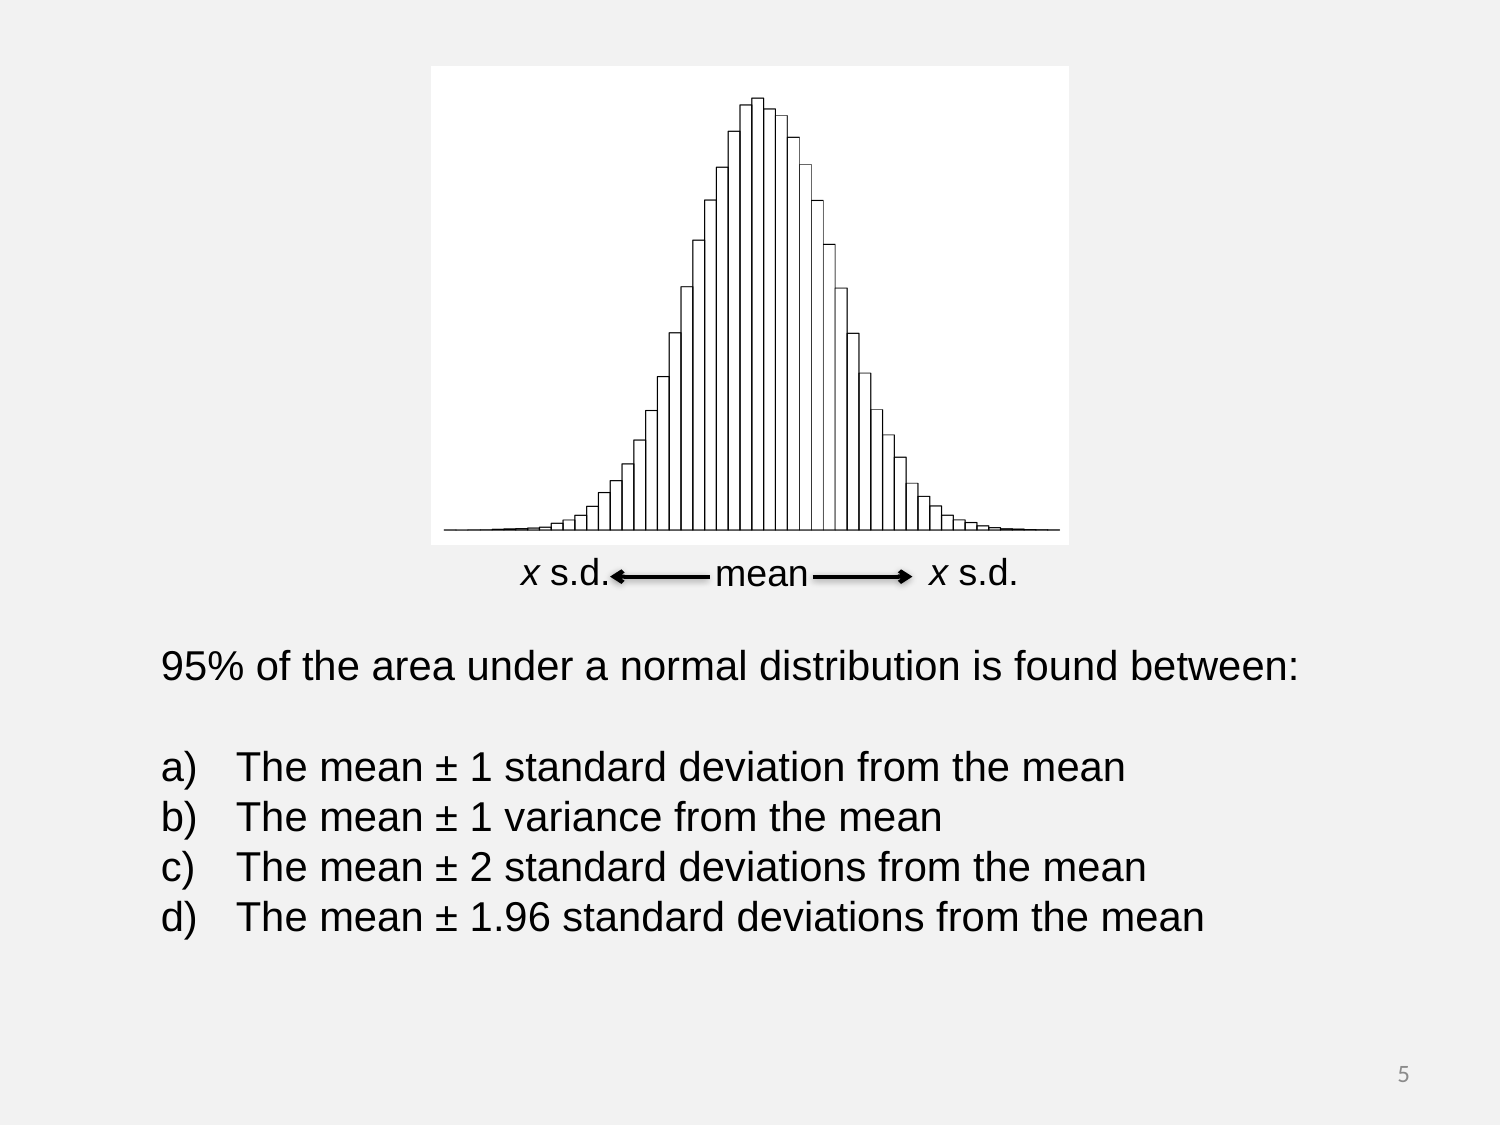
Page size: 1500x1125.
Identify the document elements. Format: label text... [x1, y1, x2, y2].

text_box x s.d. [506, 552, 626, 600]
text_box 95% of the area under a normal distribution is found between: The mean ± 1 standard deviation from the mean The mean ± 1 variance from the mean The mean ± 2 standard deviations from the mean The mean ± 1.96 standard deviations from the mean [145, 524, 1355, 1055]
text_box mean [700, 552, 824, 601]
picture [431, 66, 1069, 545]
text_box x s.d. [914, 552, 1034, 600]
slide_number 5 [1074, 1042, 1425, 1103]
